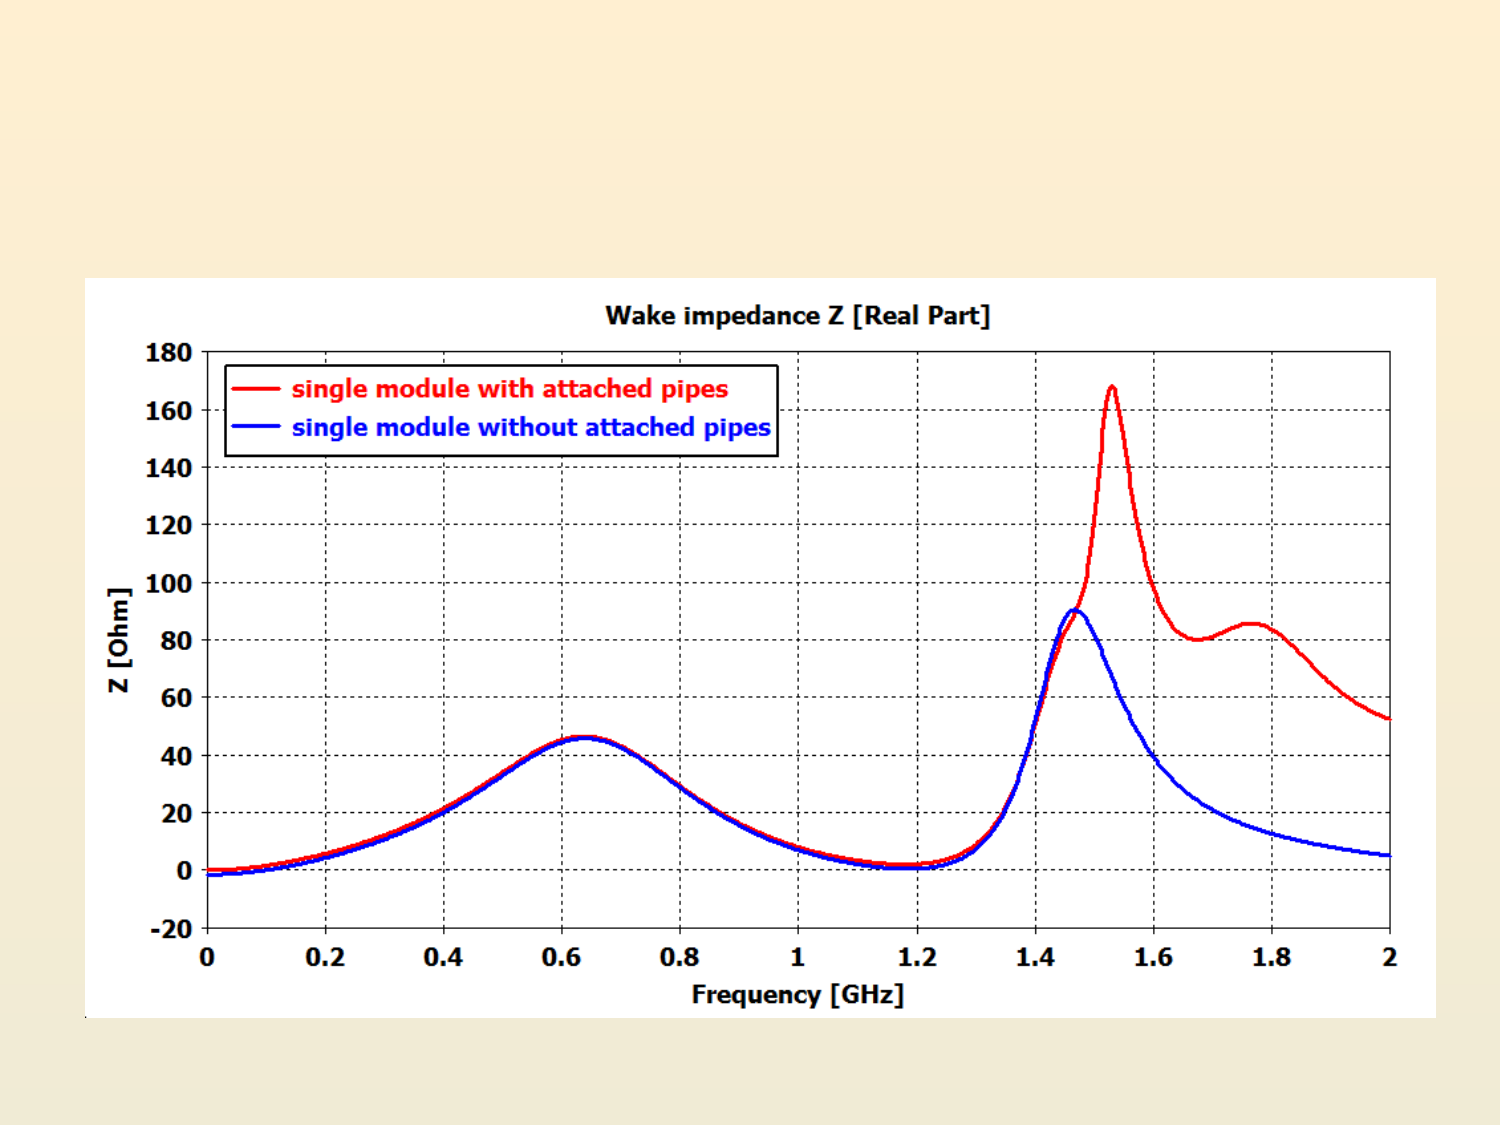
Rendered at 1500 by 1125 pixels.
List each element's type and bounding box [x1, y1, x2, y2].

list [84, 278, 1436, 1018]
